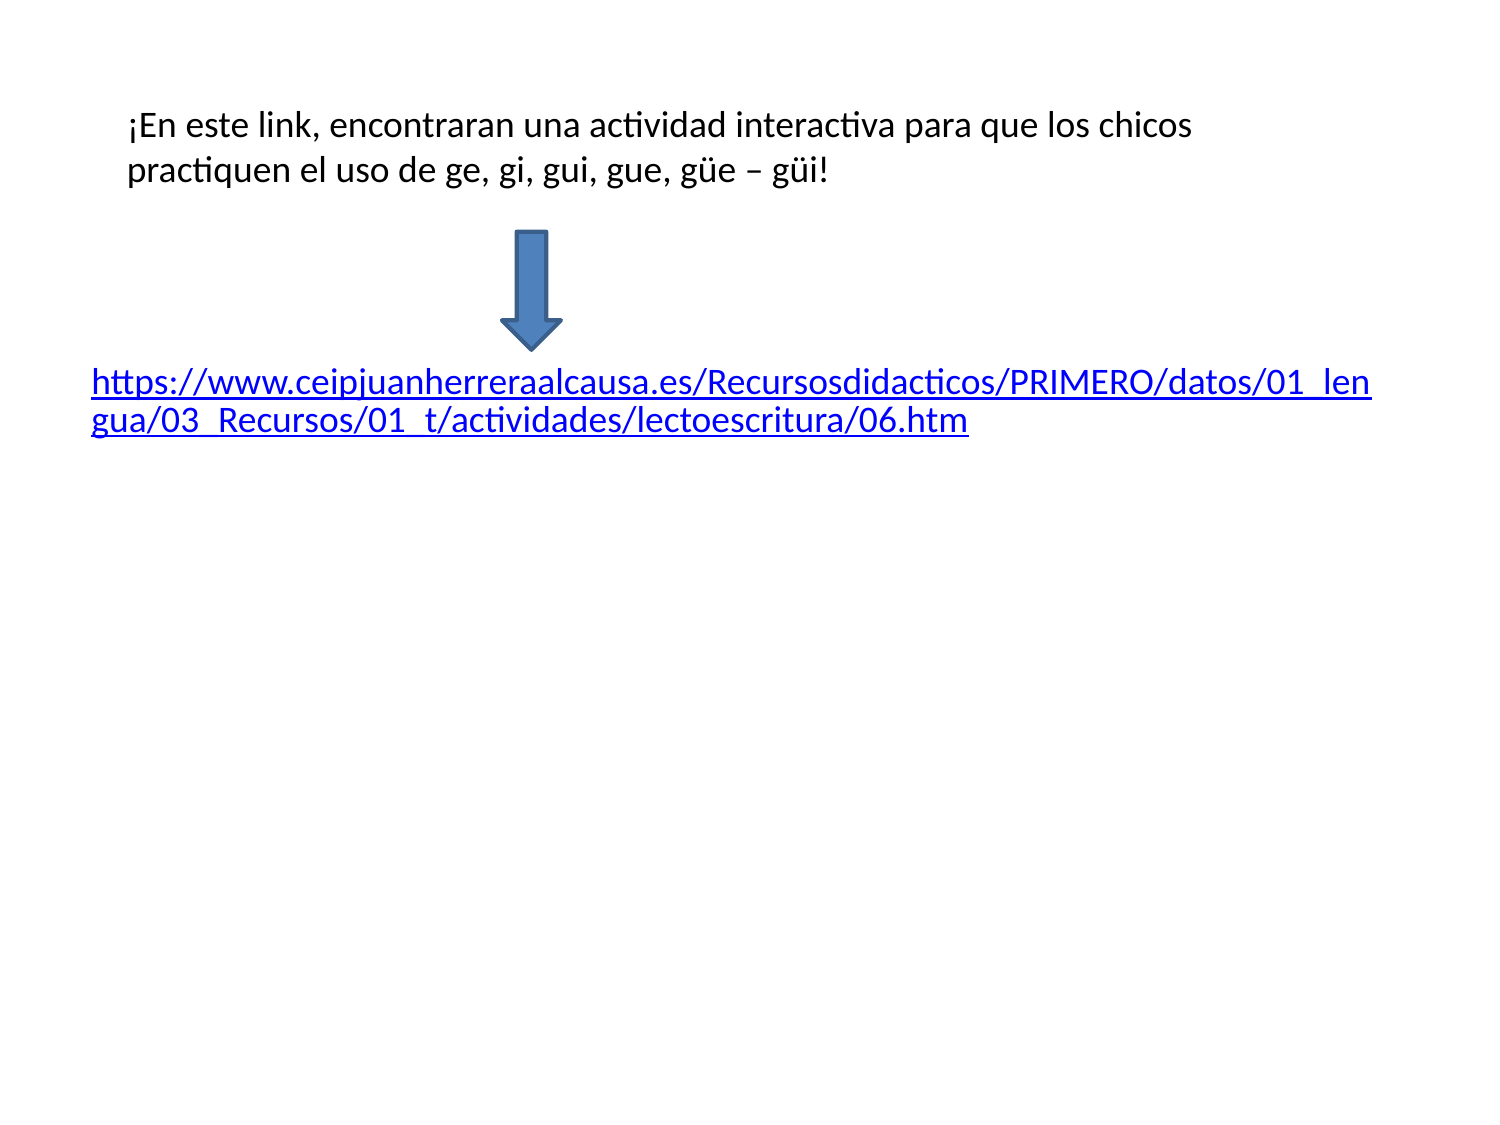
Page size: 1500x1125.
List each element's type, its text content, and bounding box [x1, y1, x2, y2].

text_box ¡En este link, encontraran una actividad interactiva para que los chicos practiquen el uso de ge, gi, gui, gue, güe – güi! [112, 92, 1329, 243]
text_box https://www.ceipjuanherreraalcausa.es/Recursosdidacticos/PRIMERO/datos/01_lengua/03_Recursos/01_t/actividades/lectoescritura/06.htm [76, 349, 1388, 410]
text_box [499, 229, 563, 352]
